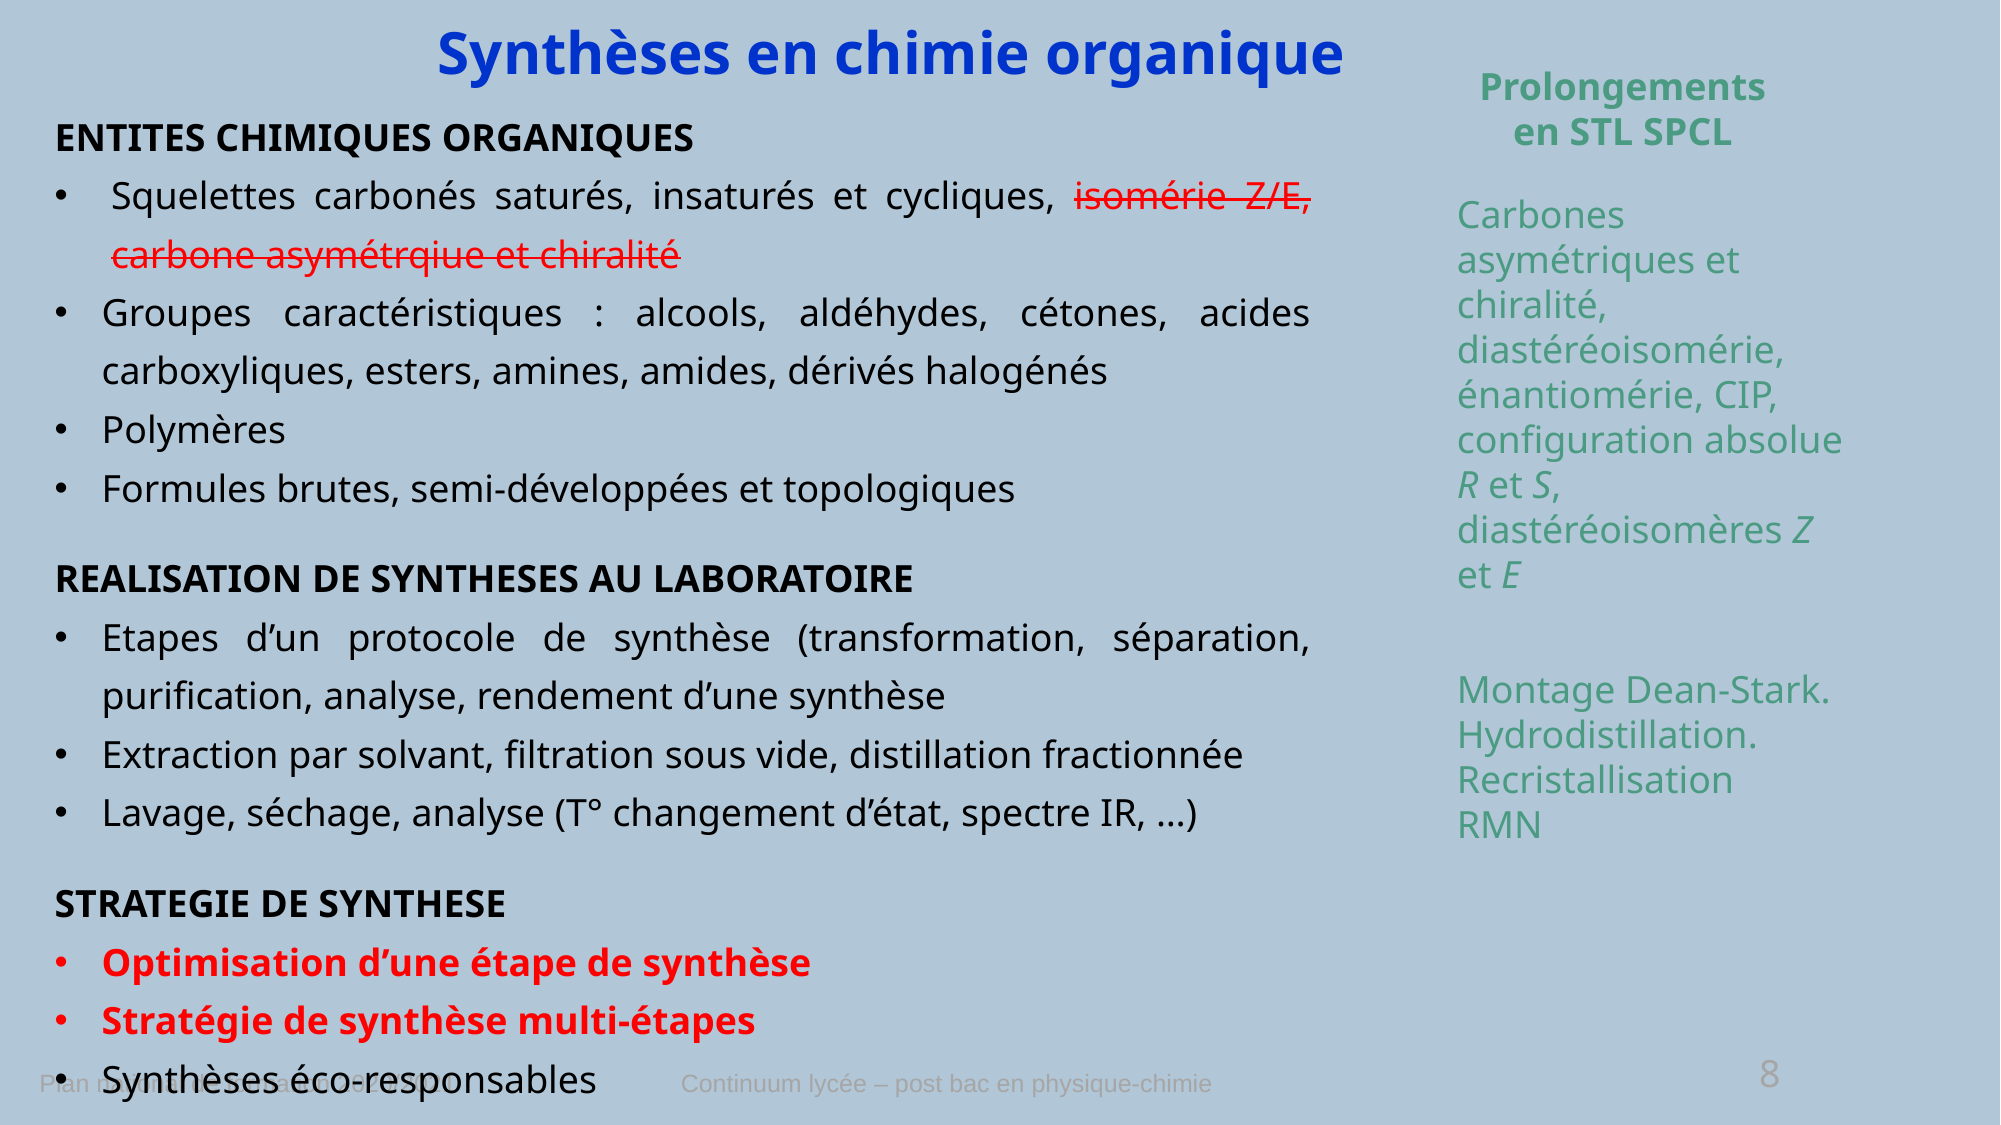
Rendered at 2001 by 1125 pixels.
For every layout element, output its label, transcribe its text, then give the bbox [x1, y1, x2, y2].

text_box Montage Dean-Stark. Hydrodistillation. Recristallisation RMN [1442, 658, 1955, 854]
text_box Synthèses en chimie organique [60, 8, 1723, 94]
slide_number 8 [1744, 1042, 1996, 1103]
text_box Prolongements en STL SPCL [1442, 55, 1804, 184]
text_box ENTITES CHIMIQUES ORGANIQUES Squelettes carbonés saturés, insaturés et cycliques, isomérie Z/E, carbone asymétrqiue et chiralité Groupes caractéristiques : alcools, aldéhydes, cétones, acides carboxyliques, esters, amines, amides, dérivés halogénés Polymères Formules brutes, semi-développées et topologiques REALISATION DE SYNTHESES AU LABORATOIRE Etapes d’un protocole de synthèse (transformation, séparation, purification, analyse, rendement d’une synthèse Extraction par solvant, filtration sous vide, distillation fractionnée Lavage, séchage, analyse (T° changement d’état, spectre IR, …) STRATEGIE DE SYNTHESE Optimisation d’une étape de synthèse Stratégie de synthèse multi-étapes Synthèses éco-responsables [39, 92, 1327, 1108]
text_box Carbones asymétriques et chiralité, diastéréoisomérie, énantiomérie, CIP, configuration absolue R et S, diastéréoisomères Z et E [1442, 184, 1872, 604]
